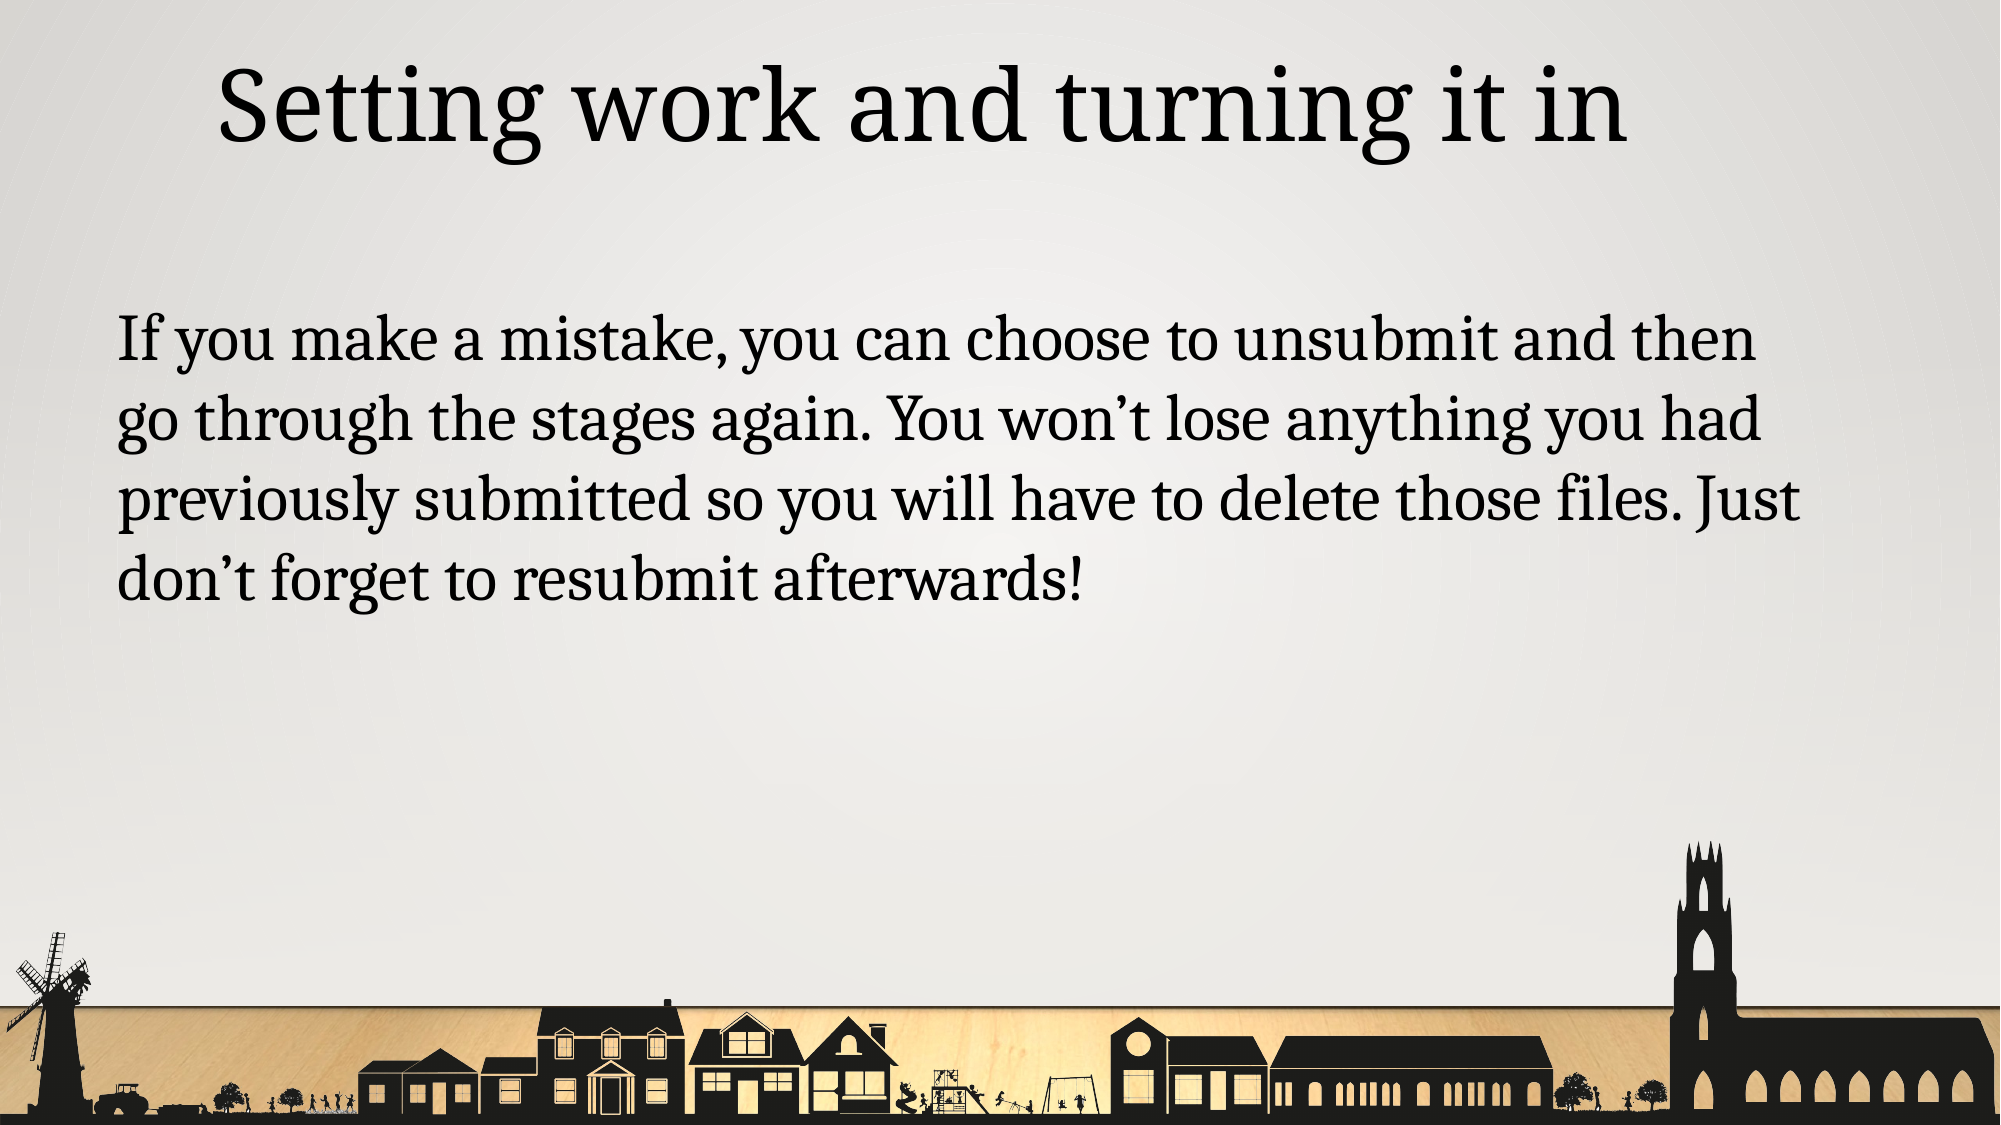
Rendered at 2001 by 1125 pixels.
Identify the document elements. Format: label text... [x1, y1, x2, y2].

text_box If you make a mistake, you can choose to unsubmit and then go through the stages again. You won’t lose anything you had previously submitted so you will have to delete those files. Just don’t forget to resubmit afterwards! [103, 286, 1841, 622]
picture [0, 837, 2000, 1125]
text_box Setting work and turning it in [201, 34, 1647, 170]
